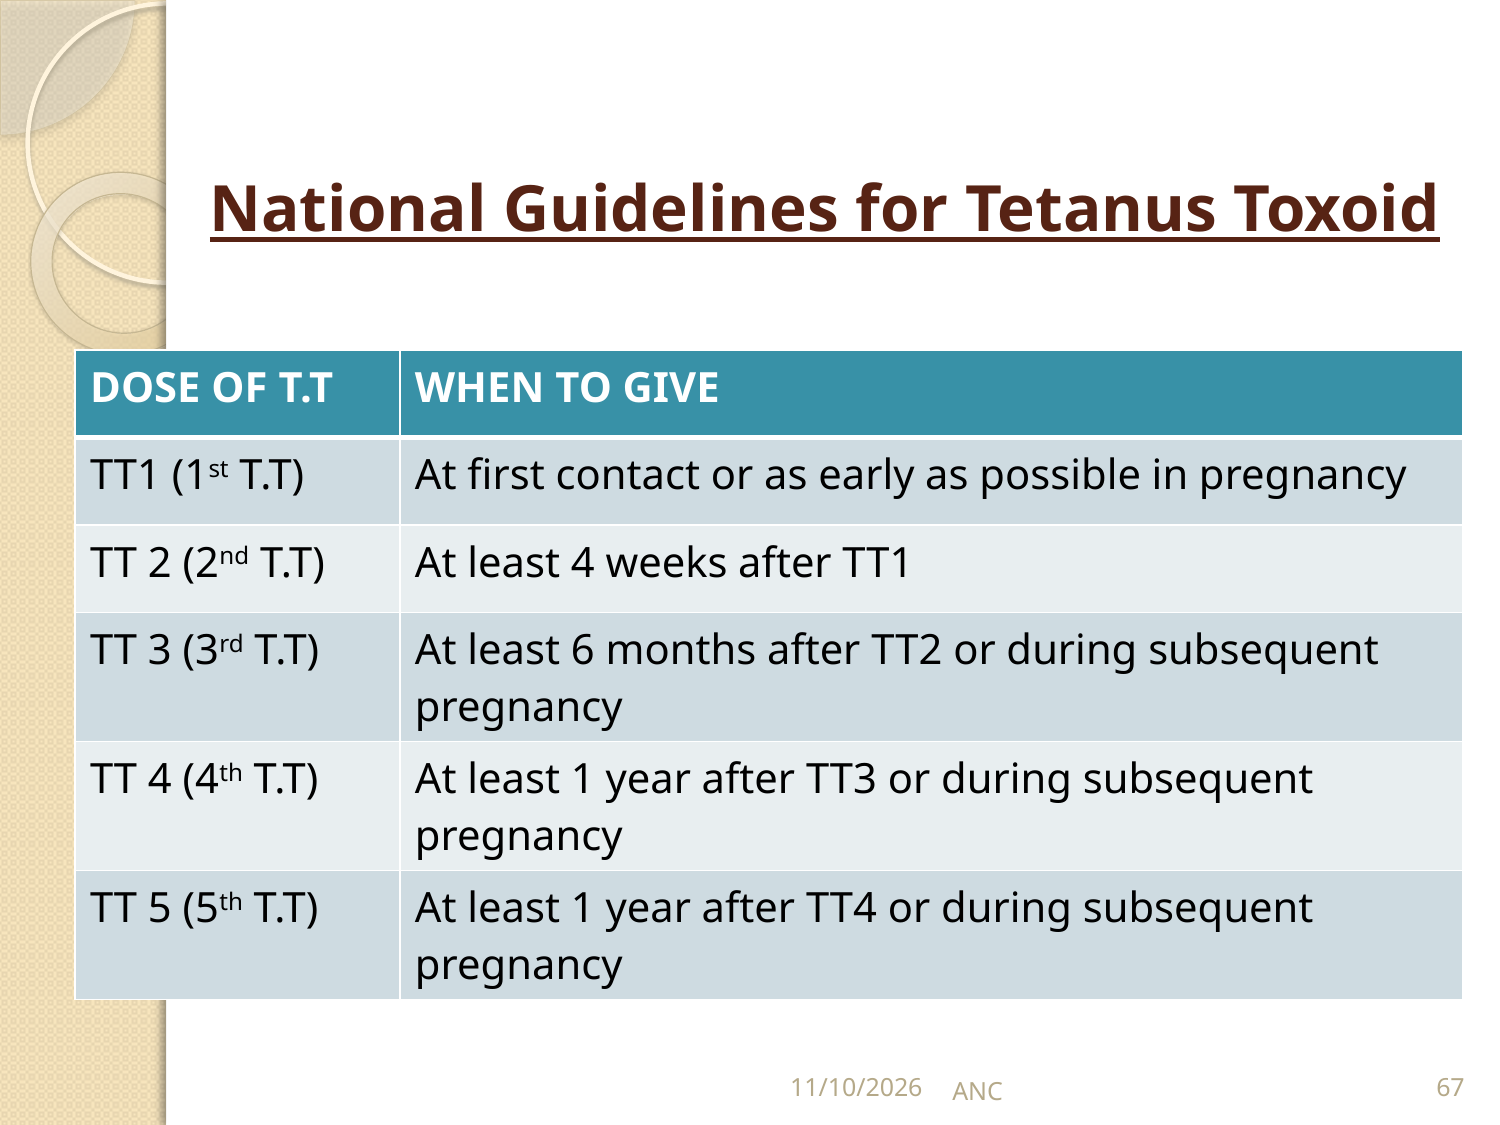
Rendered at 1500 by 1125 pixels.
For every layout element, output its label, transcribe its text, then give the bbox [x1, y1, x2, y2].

title National Guidelines for Tetanus Toxoid [187, 125, 1463, 288]
footer ANC [937, 1034, 1413, 1113]
table_header DOSE OF T.T [76, 351, 399, 435]
table_cell TT 3 (3rd T.T) [76, 613, 399, 741]
table_cell At least 1 year after TT4 or during subsequent pregnancy [401, 871, 1462, 999]
table_cell TT1 (1st T.T) [76, 440, 399, 524]
slide_number 67 [1413, 1034, 1488, 1113]
table_cell At least 1 year after TT3 or during subsequent pregnancy [401, 742, 1462, 870]
table_cell At least 4 weeks after TT1 [401, 526, 1462, 612]
table_cell At least 6 months after TT2 or during subsequent pregnancy [401, 613, 1462, 741]
table_cell TT 5 (5th T.T) [76, 871, 399, 999]
table_cell TT 2 (2nd T.T) [76, 526, 399, 612]
table_cell TT 4 (4th T.T) [76, 742, 399, 870]
table_cell At first contact or as early as possible in pregnancy [401, 440, 1462, 524]
slide_number 15-Nov-16 [587, 1034, 937, 1113]
table_header WHEN TO GIVE [401, 351, 1462, 435]
